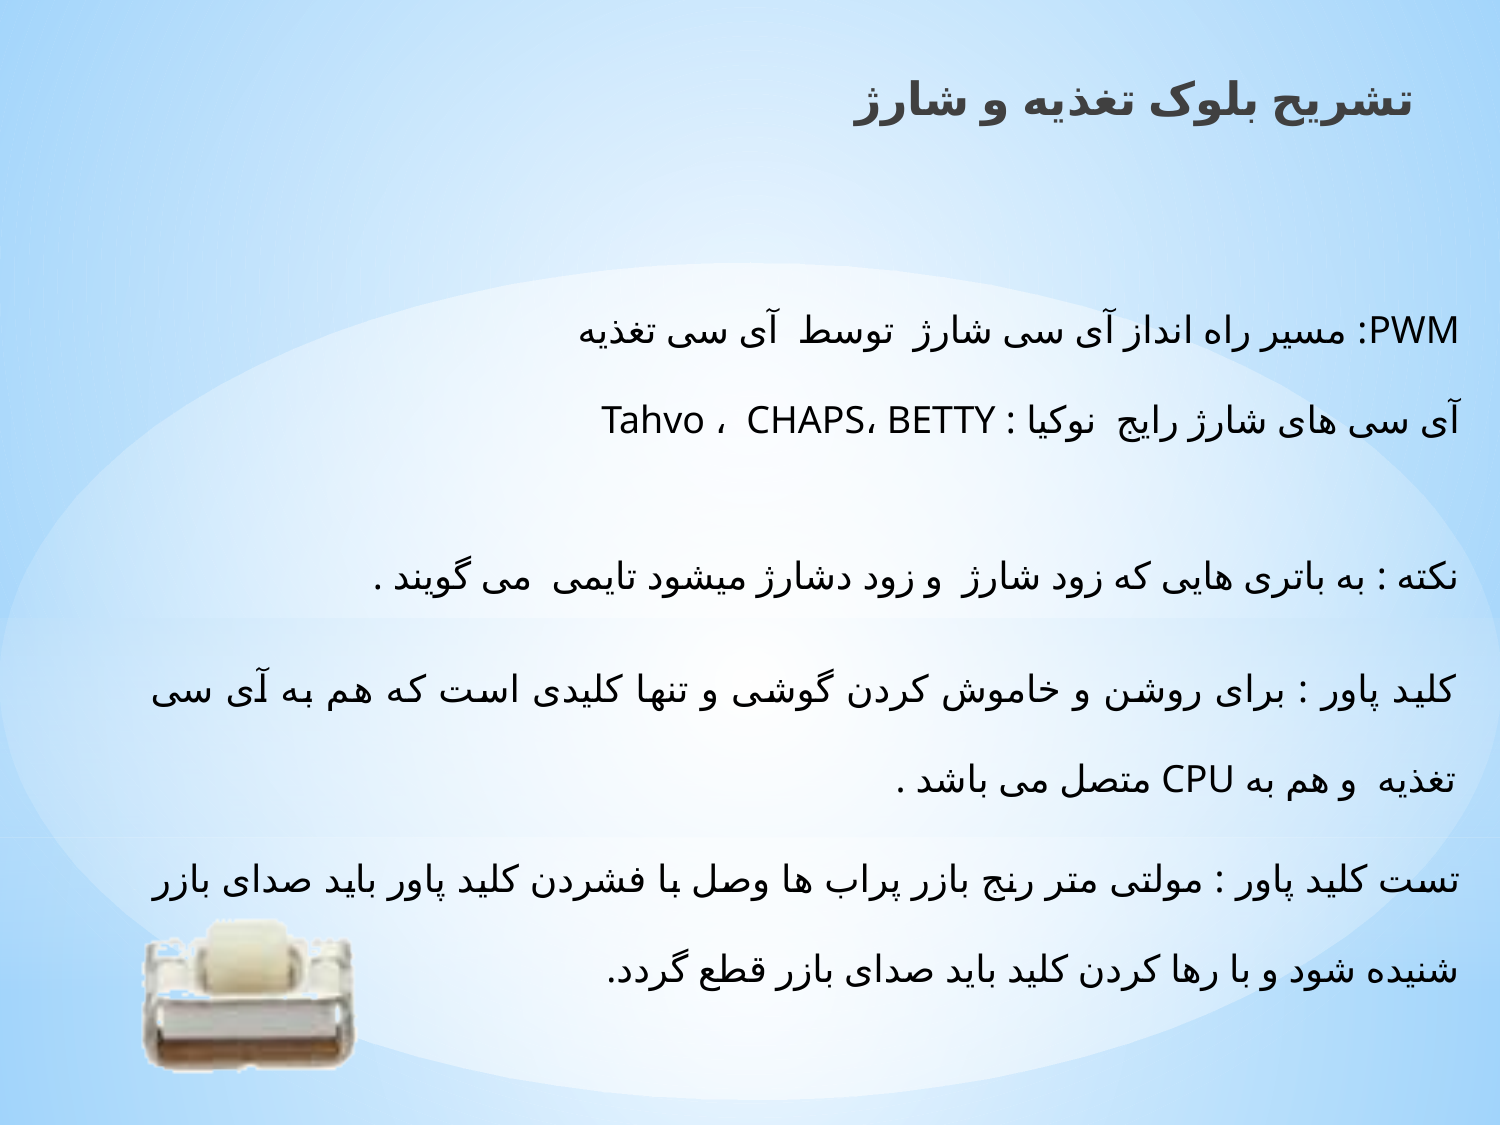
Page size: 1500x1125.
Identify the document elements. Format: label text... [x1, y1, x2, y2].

text_box تست کلید پاور : مولتی متر رنج بازر پراب ها وصل با فشردن کلید پاور باید صدای بازر شنیده شود و با رها کردن کلید باید صدای بازر قطع گردد. [137, 803, 1475, 998]
text_box نکته : به باتری هایی که زود شارژ و زود دشارژ میشود تایمی می گویند . [137, 499, 1475, 605]
text_box کلید پاور : برای روشن و خاموش کردن گوشی و تنها کلیدی است که هم به آی سی تغذیه و هم به CPU متصل می باشد . [133, 612, 1471, 808]
list تشریح بلوک تغذیه و شارژ [387, 62, 1438, 168]
picture [133, 889, 376, 1111]
text_box PWM: مسیر راه انداز آی سی شارژ توسط آی سی تغذیه آی سی های شارژ رایج نوکیا : Tahvo ، CHAPS، BETTY [137, 254, 1475, 449]
